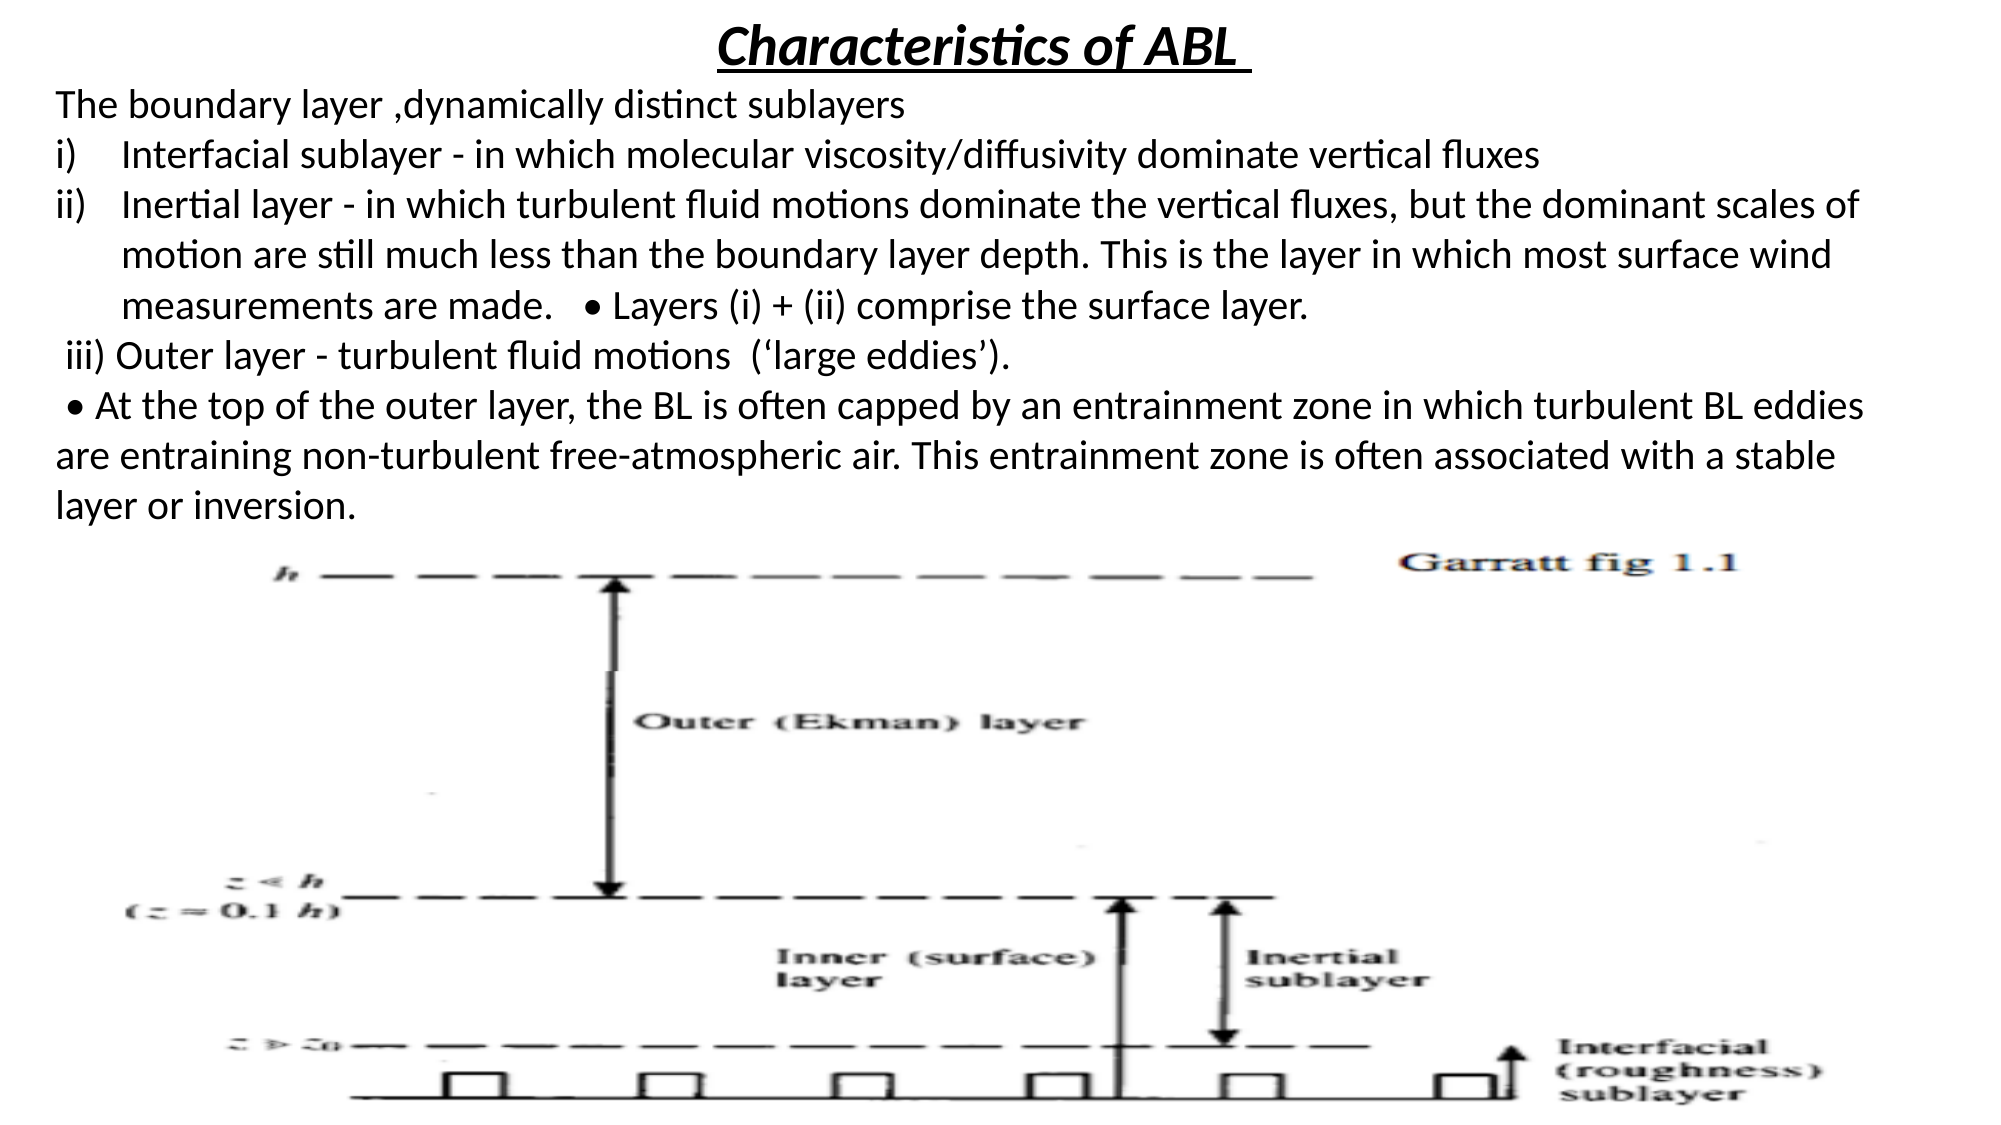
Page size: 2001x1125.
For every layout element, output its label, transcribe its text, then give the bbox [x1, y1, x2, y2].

text_box Characteristics of ABL The boundary layer ,dynamically distinct sublayers Interfacial sublayer - in which molecular viscosity/diffusivity dominate vertical fluxes Inertial layer - in which turbulent fluid motions dominate the vertical fluxes, but the dominant scales of motion are still much less than the boundary layer depth. This is the layer in which most surface wind measurements are made. • Layers (i) + (ii) comprise the surface layer. iii) Outer layer - turbulent fluid motions (‘large eddies’). • At the top of the outer layer, the BL is often capped by an entrainment zone in which turbulent BL eddies are entraining non-turbulent free-atmospheric air. This entrainment zone is often associated with a stable layer or inversion. [40, 0, 1929, 535]
picture [67, 540, 1902, 1125]
